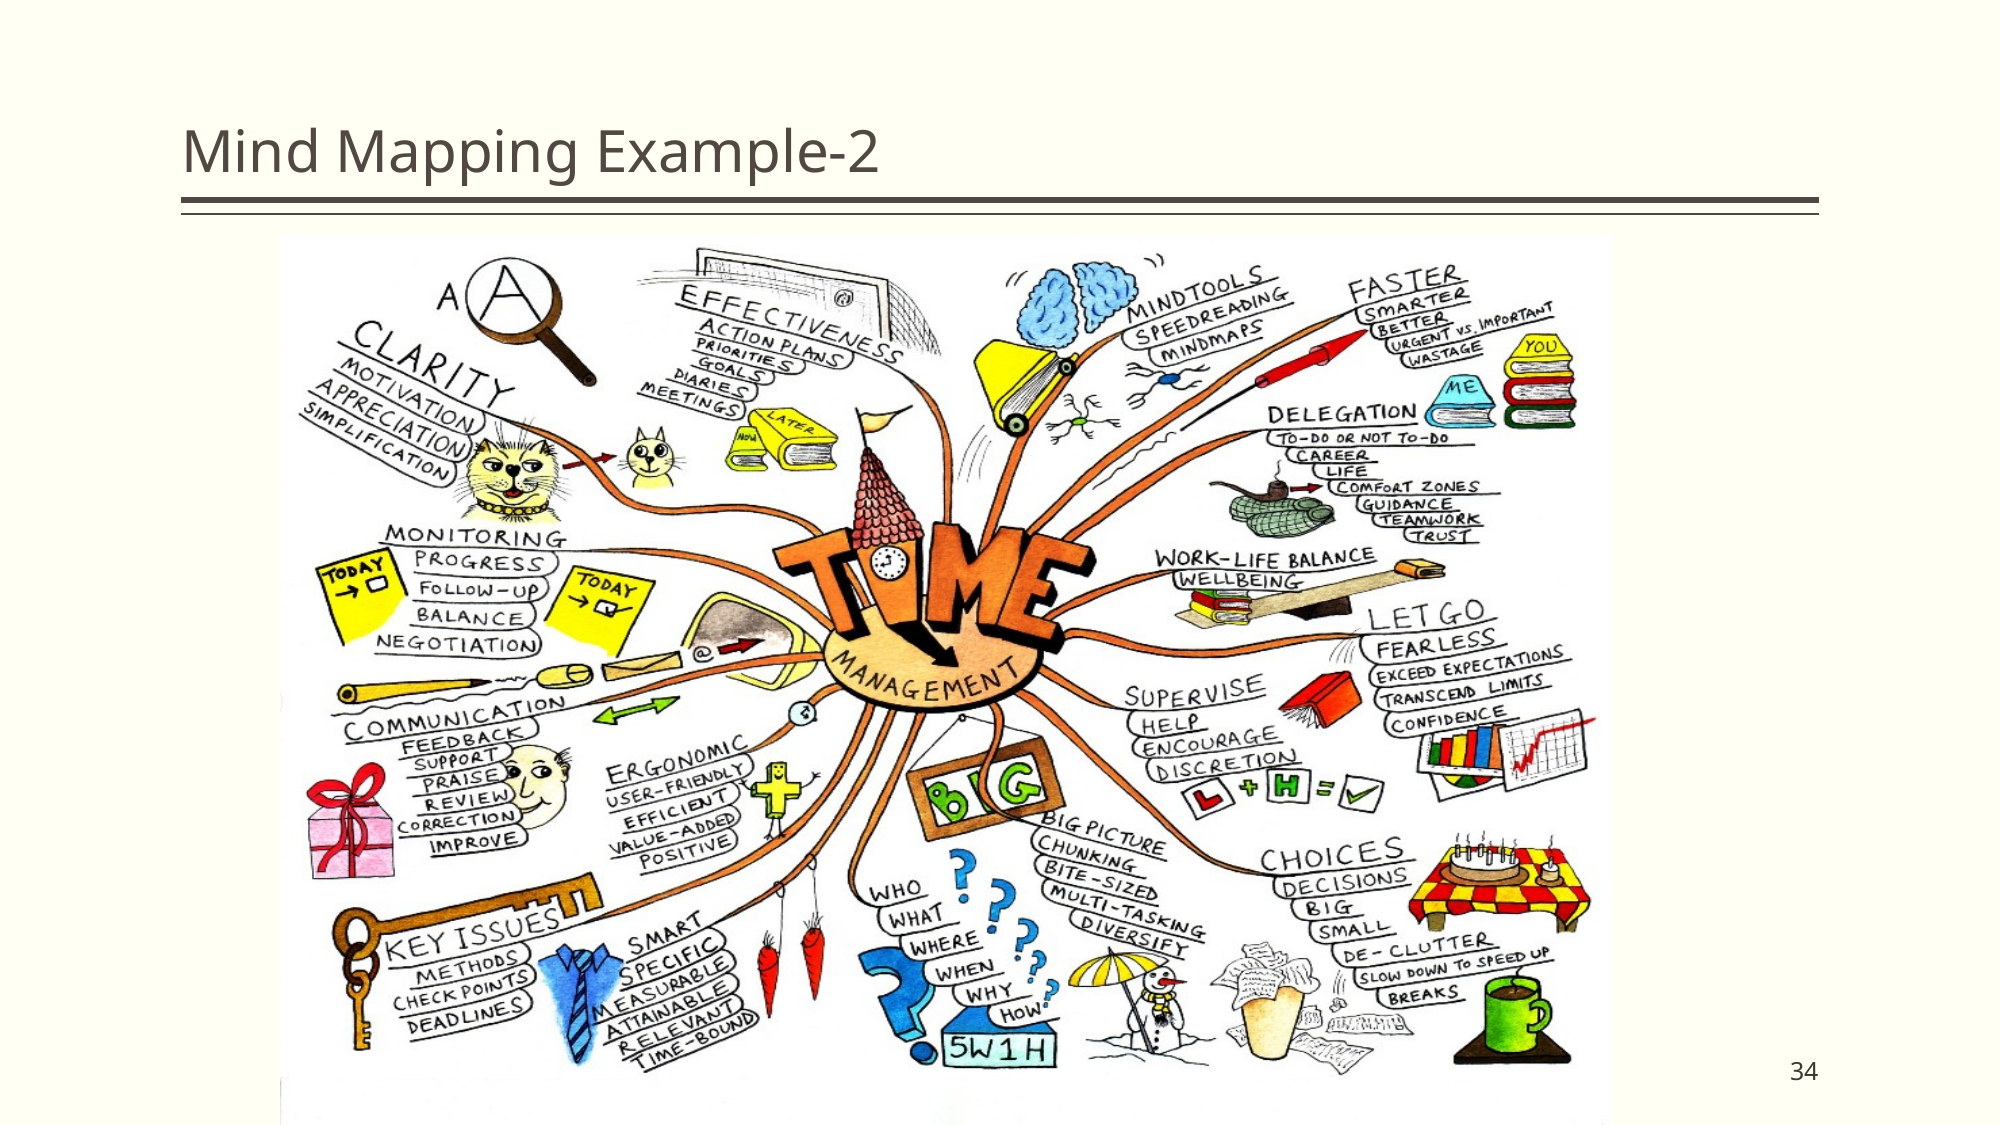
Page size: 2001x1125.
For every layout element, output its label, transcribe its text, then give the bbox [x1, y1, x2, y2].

slide_number 34 [1615, 1042, 1819, 1103]
title Mind Mapping Example-2 [181, 12, 1819, 193]
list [280, 235, 1612, 1125]
